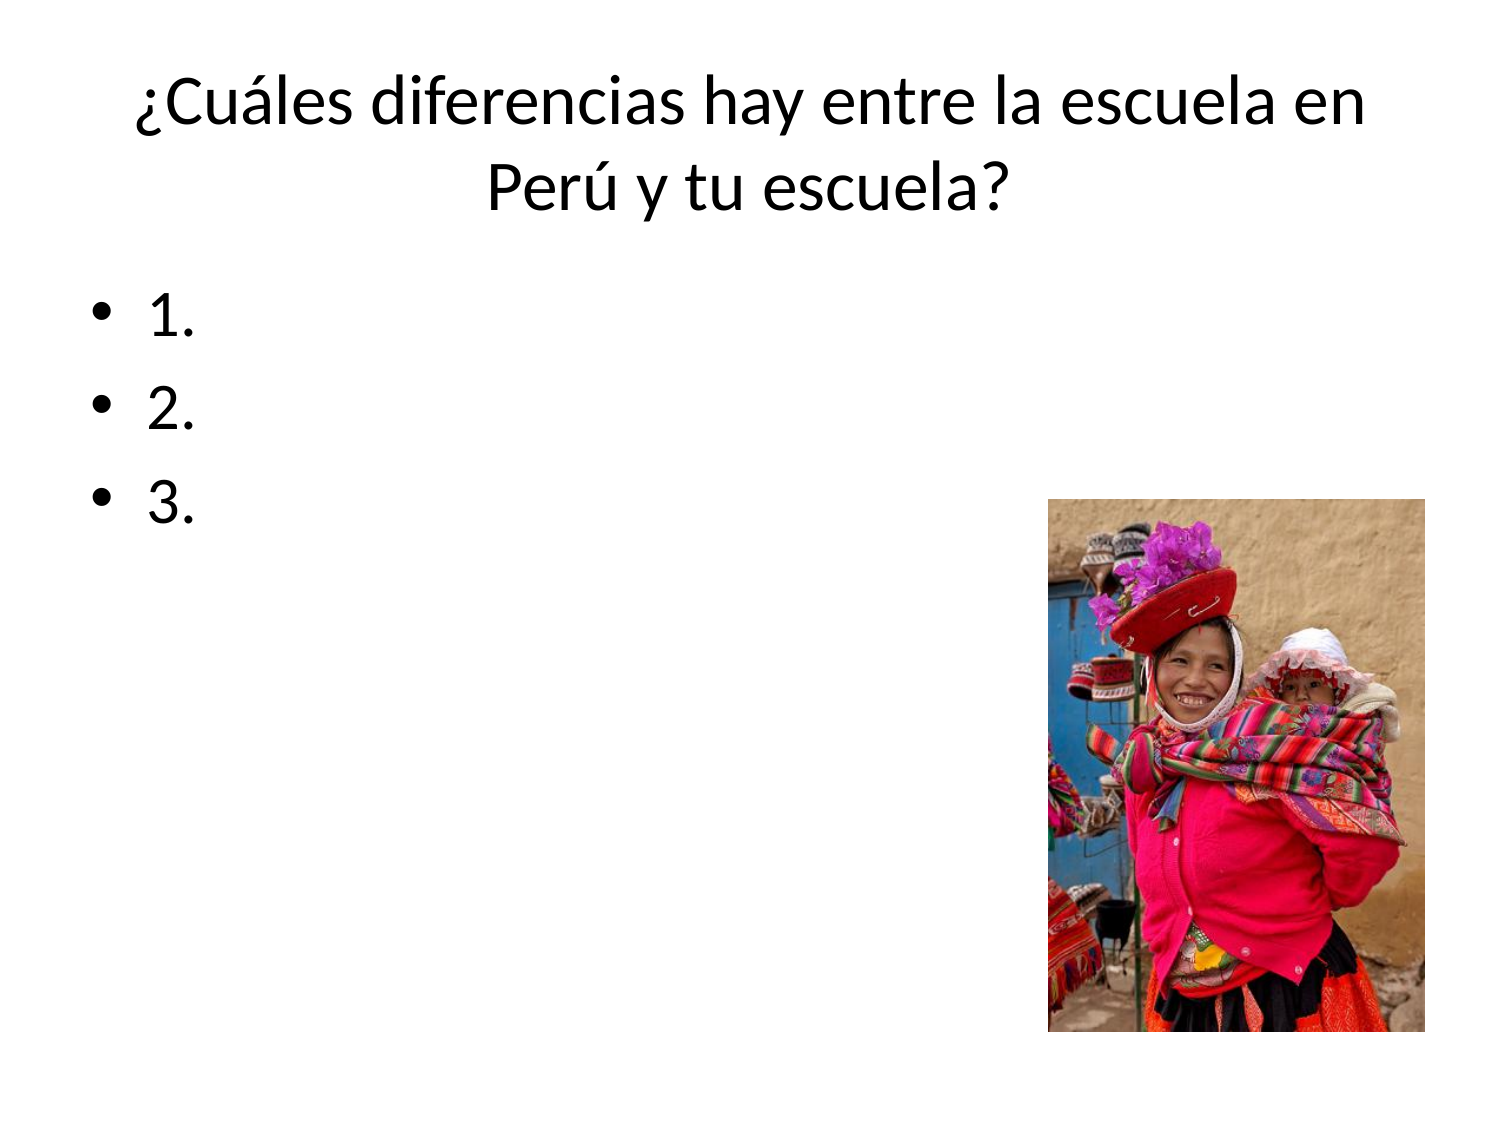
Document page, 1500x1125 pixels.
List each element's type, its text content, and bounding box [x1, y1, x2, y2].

title ¿Cuáles diferencias hay entre la escuela en Perú y tu escuela? [75, 45, 1425, 233]
picture [1048, 499, 1426, 1032]
list 1. 2. 3. [75, 262, 1425, 1005]
